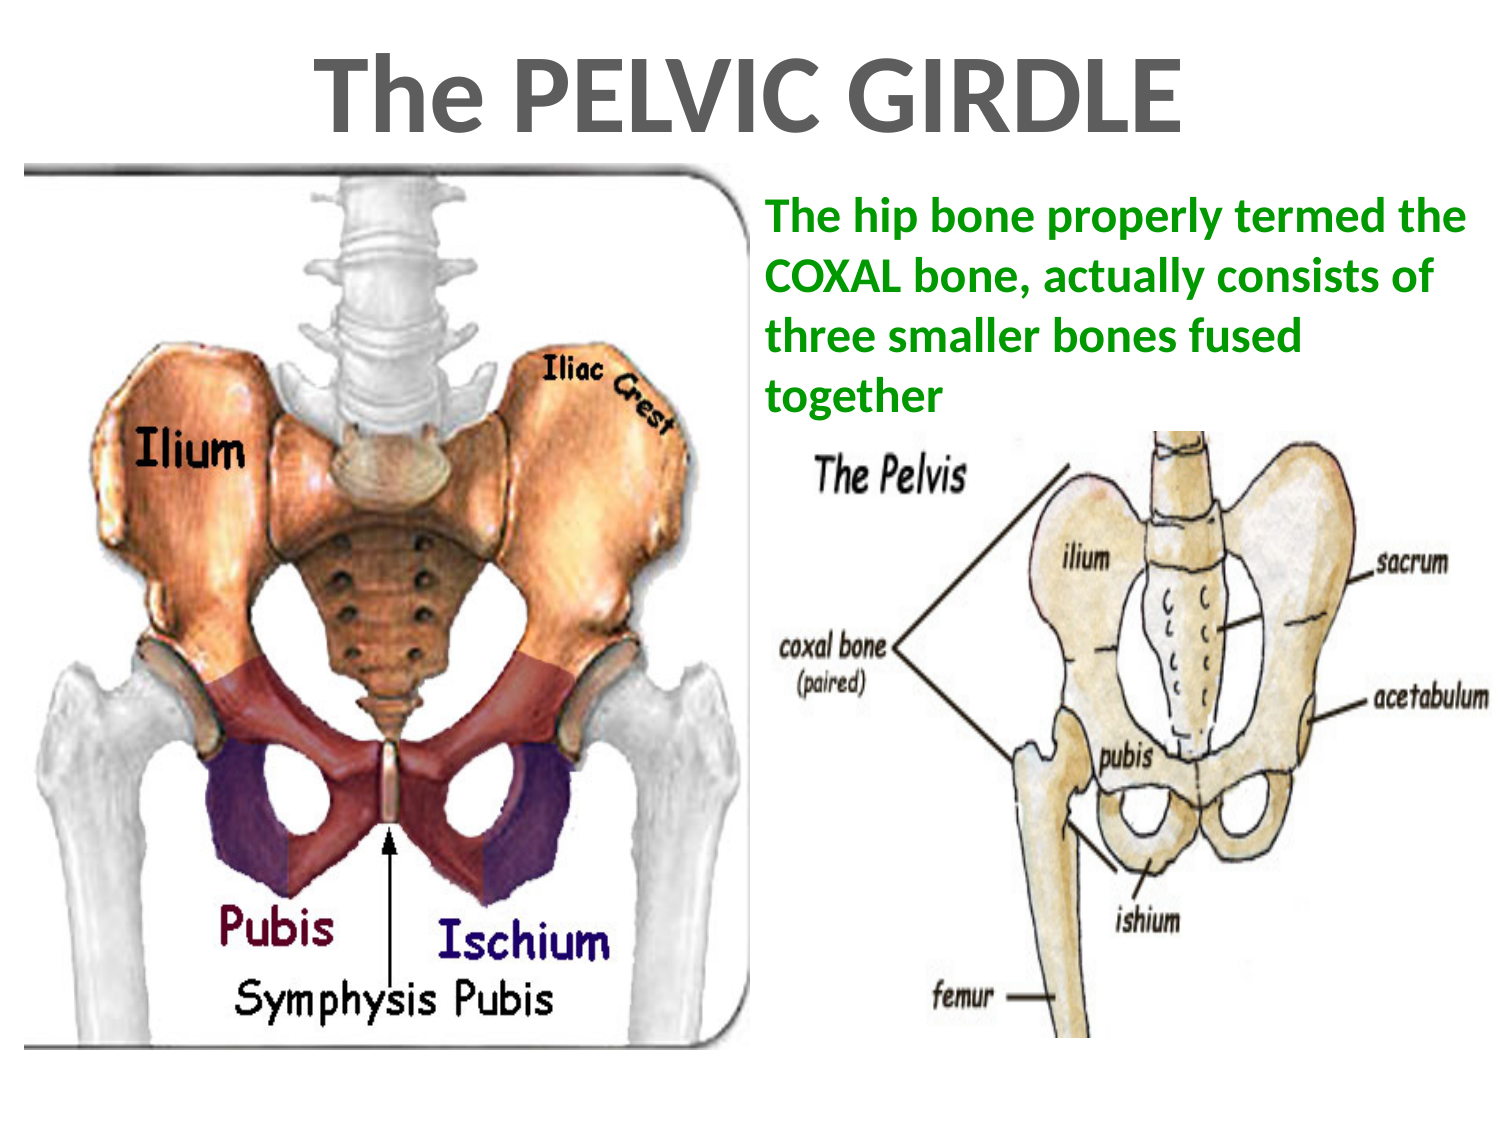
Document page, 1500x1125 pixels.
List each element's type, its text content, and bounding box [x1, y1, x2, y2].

picture [771, 430, 1500, 1038]
text_box The PELVIC GIRDLE [298, 12, 1202, 163]
text_box The hip bone properly termed the COXAL bone, actually consists of three smaller bones fused together [754, 174, 1500, 430]
picture [24, 163, 751, 1051]
